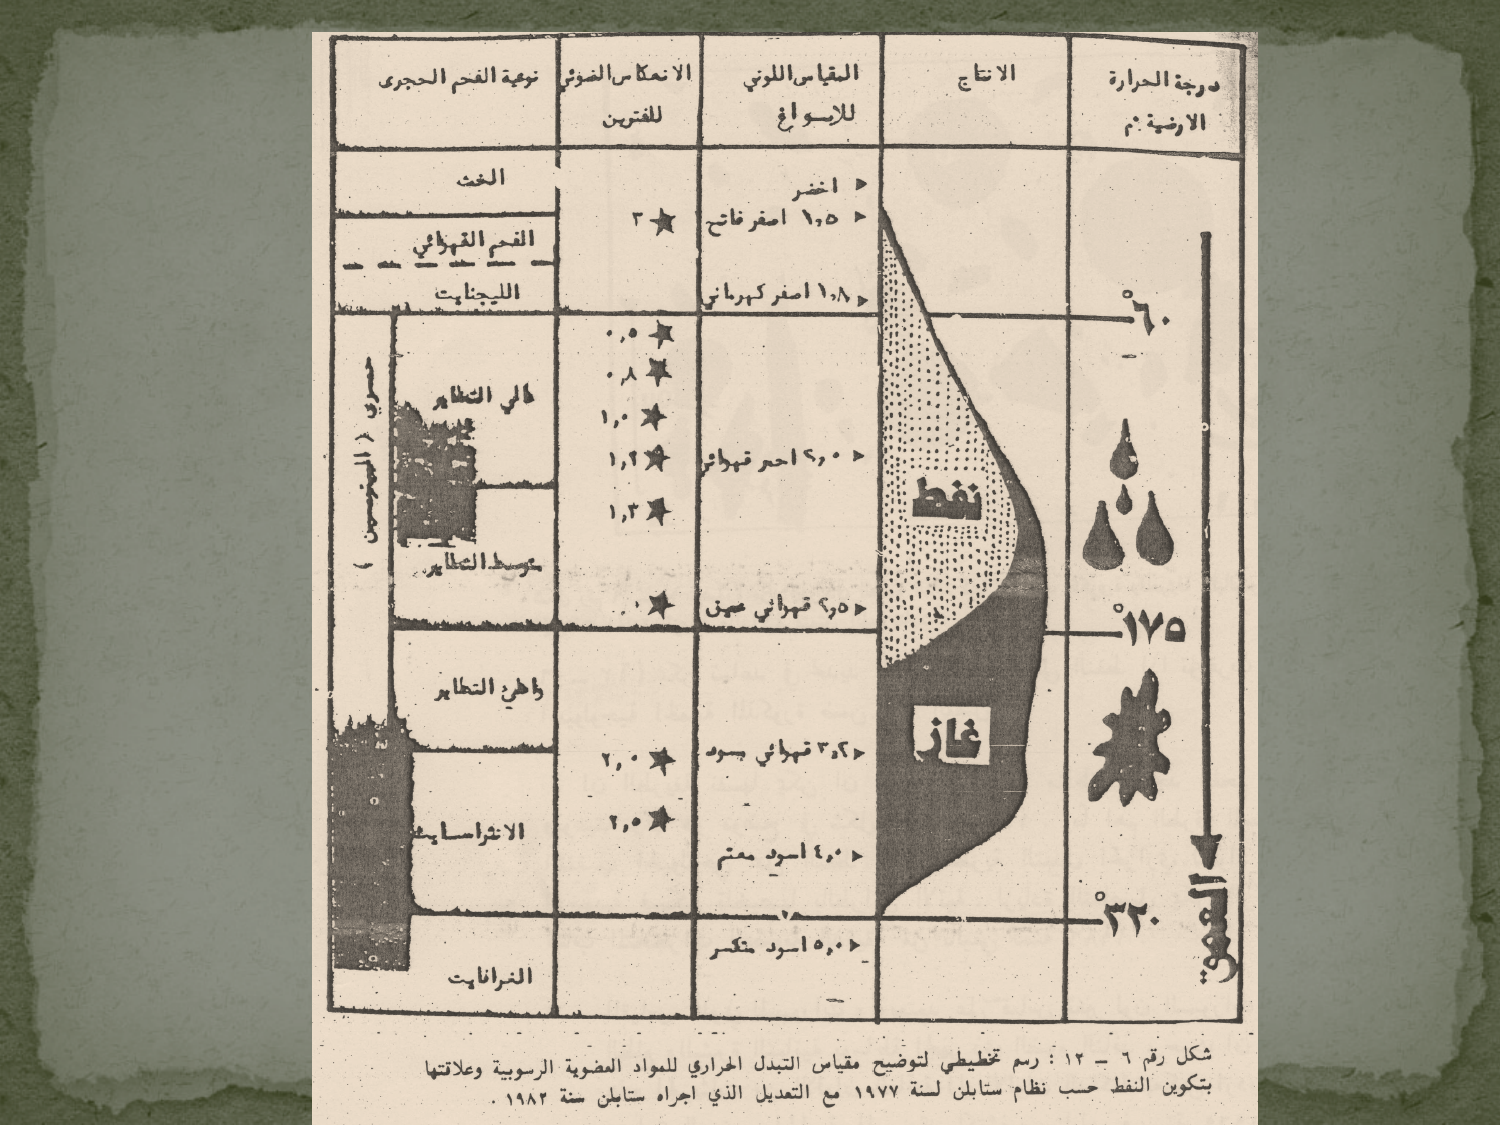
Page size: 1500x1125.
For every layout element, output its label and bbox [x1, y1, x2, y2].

picture [314, 33, 1255, 1124]
